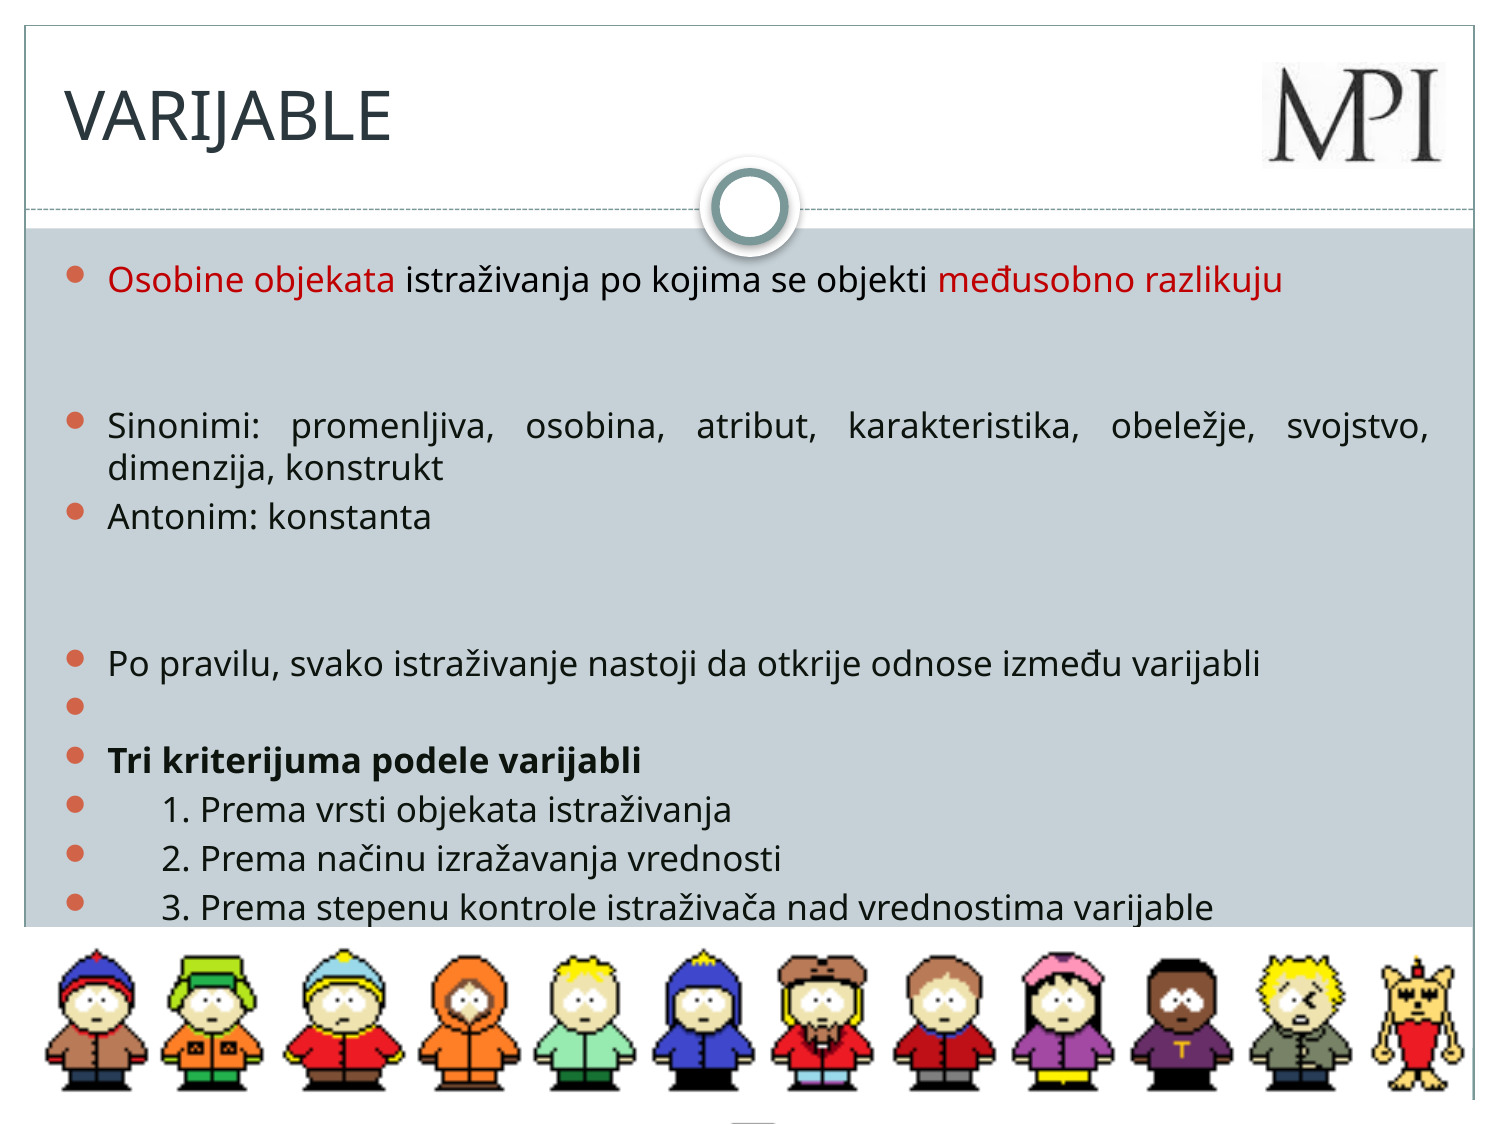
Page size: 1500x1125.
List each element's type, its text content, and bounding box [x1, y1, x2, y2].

picture [1262, 62, 1446, 169]
list Osobine objekata istraživanja po kojima se objekti međusobno razlikuju Sinonimi: promenljiva, osobina, atribut, karakteristika, obeležje, svojstvo, dimenzija, konstrukt Antonim: konstanta Po pravilu, svako istraživanje nastoji da otkrije odnose između varijabli Tri kriterijuma podele varijabli 1. Prema vrsti objekata istraživanja 2. Prema načinu izražavanja vrednosti 3. Prema stepenu kontrole istraživača nad vrednostima varijable [49, 249, 1445, 924]
picture [17, 927, 1473, 1125]
title VARIJABLE [49, 37, 1450, 162]
